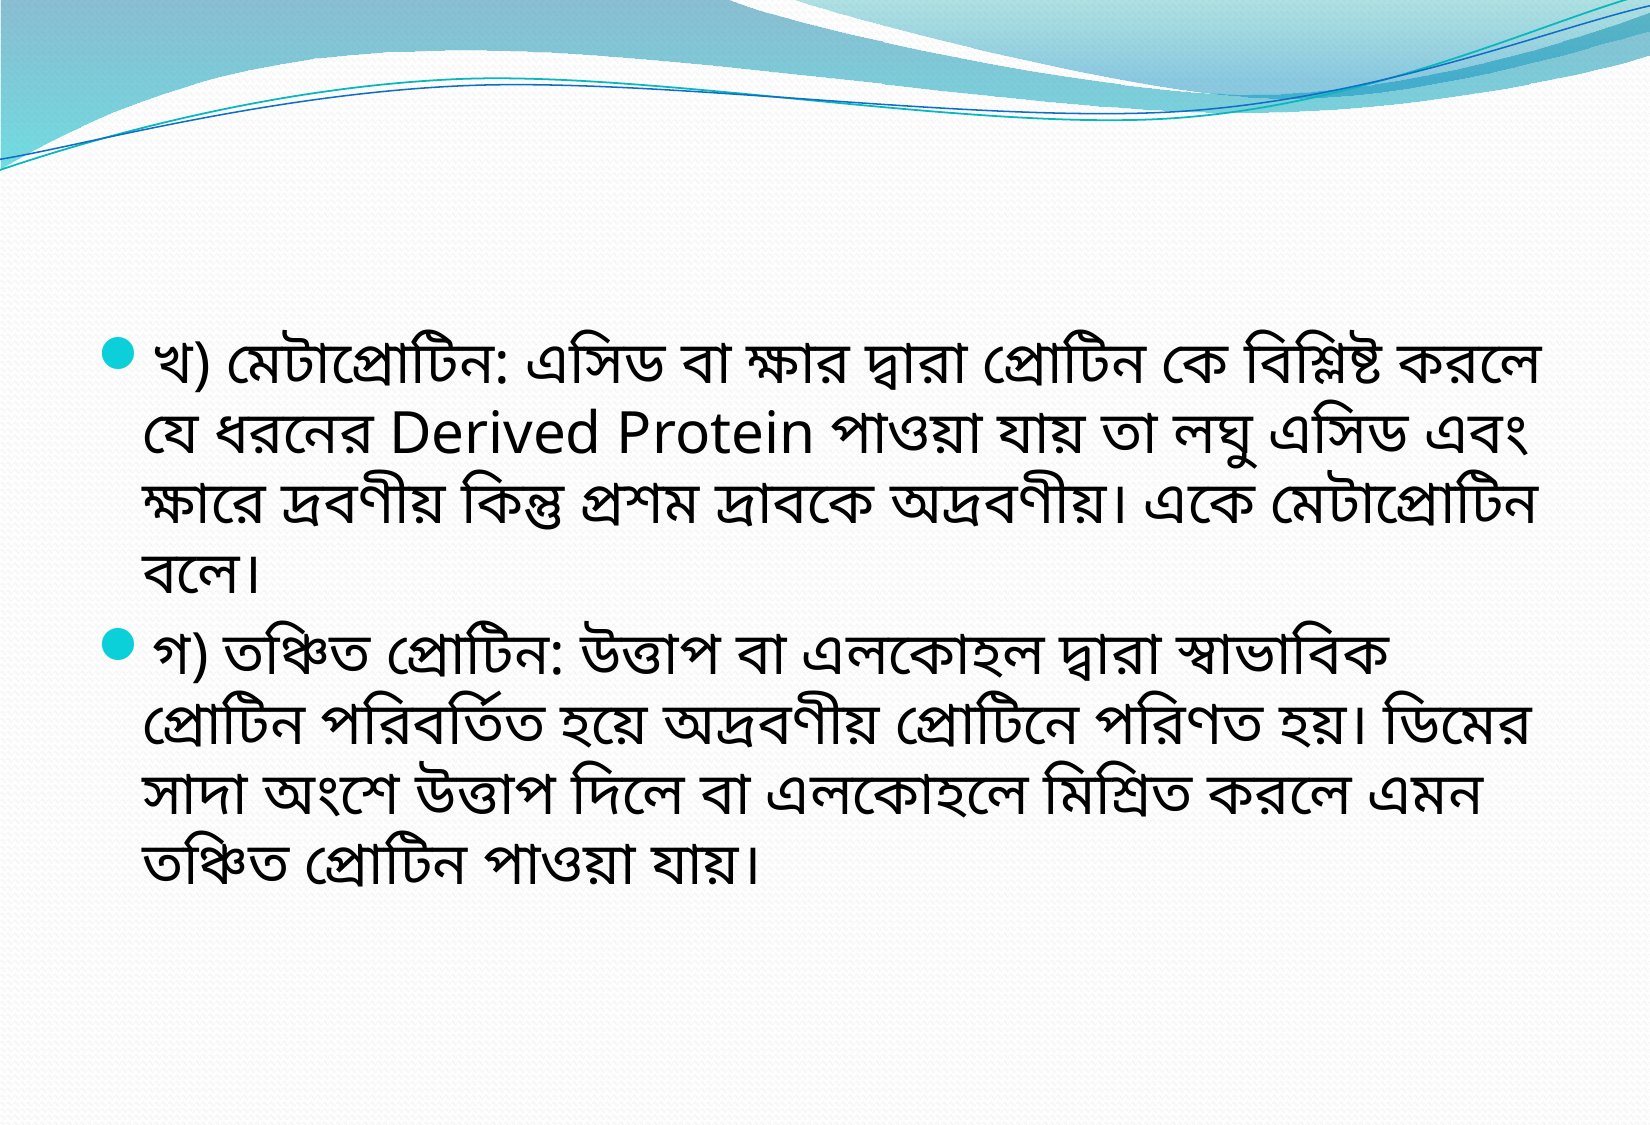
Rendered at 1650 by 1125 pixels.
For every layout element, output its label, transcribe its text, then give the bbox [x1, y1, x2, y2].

list খ) মেটাপ্রোটিন: এসিড বা ক্ষার দ্বারা প্রোটিন কে বিশ্লিষ্ট করলে যে ধরনের Derived Protein পাওয়া যায় তা লঘু এসিড এবং ক্ষারে দ্রবণীয় কিন্তু প্রশম দ্রাবকে অদ্রবণীয়। একে মেটাপ্রোটিন বলে। গ) তঞ্চিত প্রোটিন: উত্তাপ বা এলকোহল দ্বারা স্বাভাবিক প্রোটিন পরিবর্তিত হয়ে অদ্রবণীয় প্রোটিনে পরিণত হয়। ডিমের সাদা অংশে উত্তাপ দিলে বা এলকোহলে মিশ্রিত করলে এমন তঞ্চিত প্রোটিন পাওয়া যায়। [82, 317, 1568, 1038]
